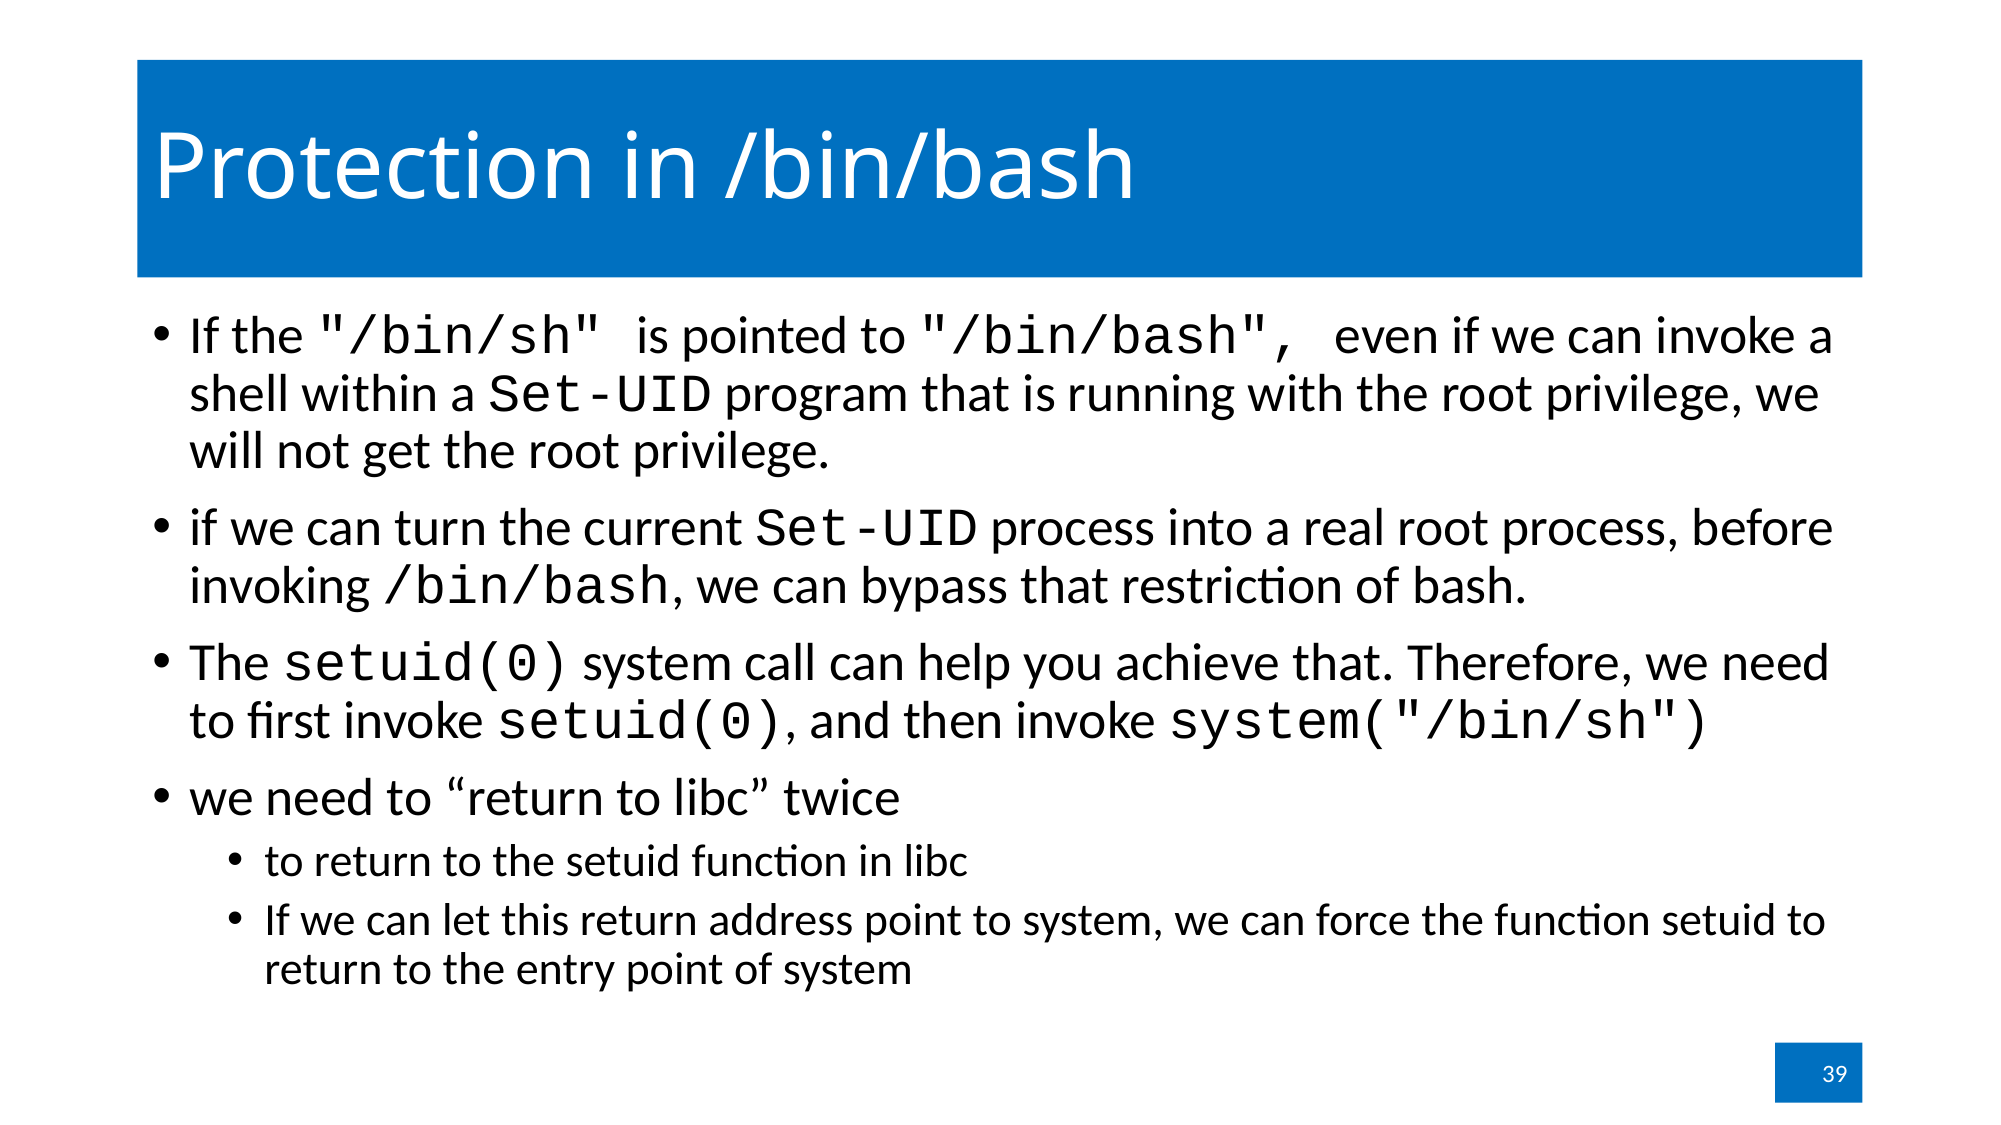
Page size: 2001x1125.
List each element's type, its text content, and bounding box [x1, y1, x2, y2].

title Protection in /bin/bash [137, 59, 1863, 278]
list If the "/bin/sh" is pointed to "/bin/bash", even if we can invoke a shell within a Set-UID program that is running with the root privilege, we will not get the root privilege. if we can turn the current Set-UID process into a real root process, before invoking /bin/bash, we can bypass that restriction of bash. The setuid(0) system call can help you achieve that. Therefore, we need to first invoke setuid(0), and then invoke system("/bin/sh") we need to “return to libc” twice to return to the setuid function in libc If we can let this return address point to system, we can force the function setuid to return to the entry point of system [137, 299, 1863, 1014]
slide_number 39 [1775, 1042, 1863, 1103]
